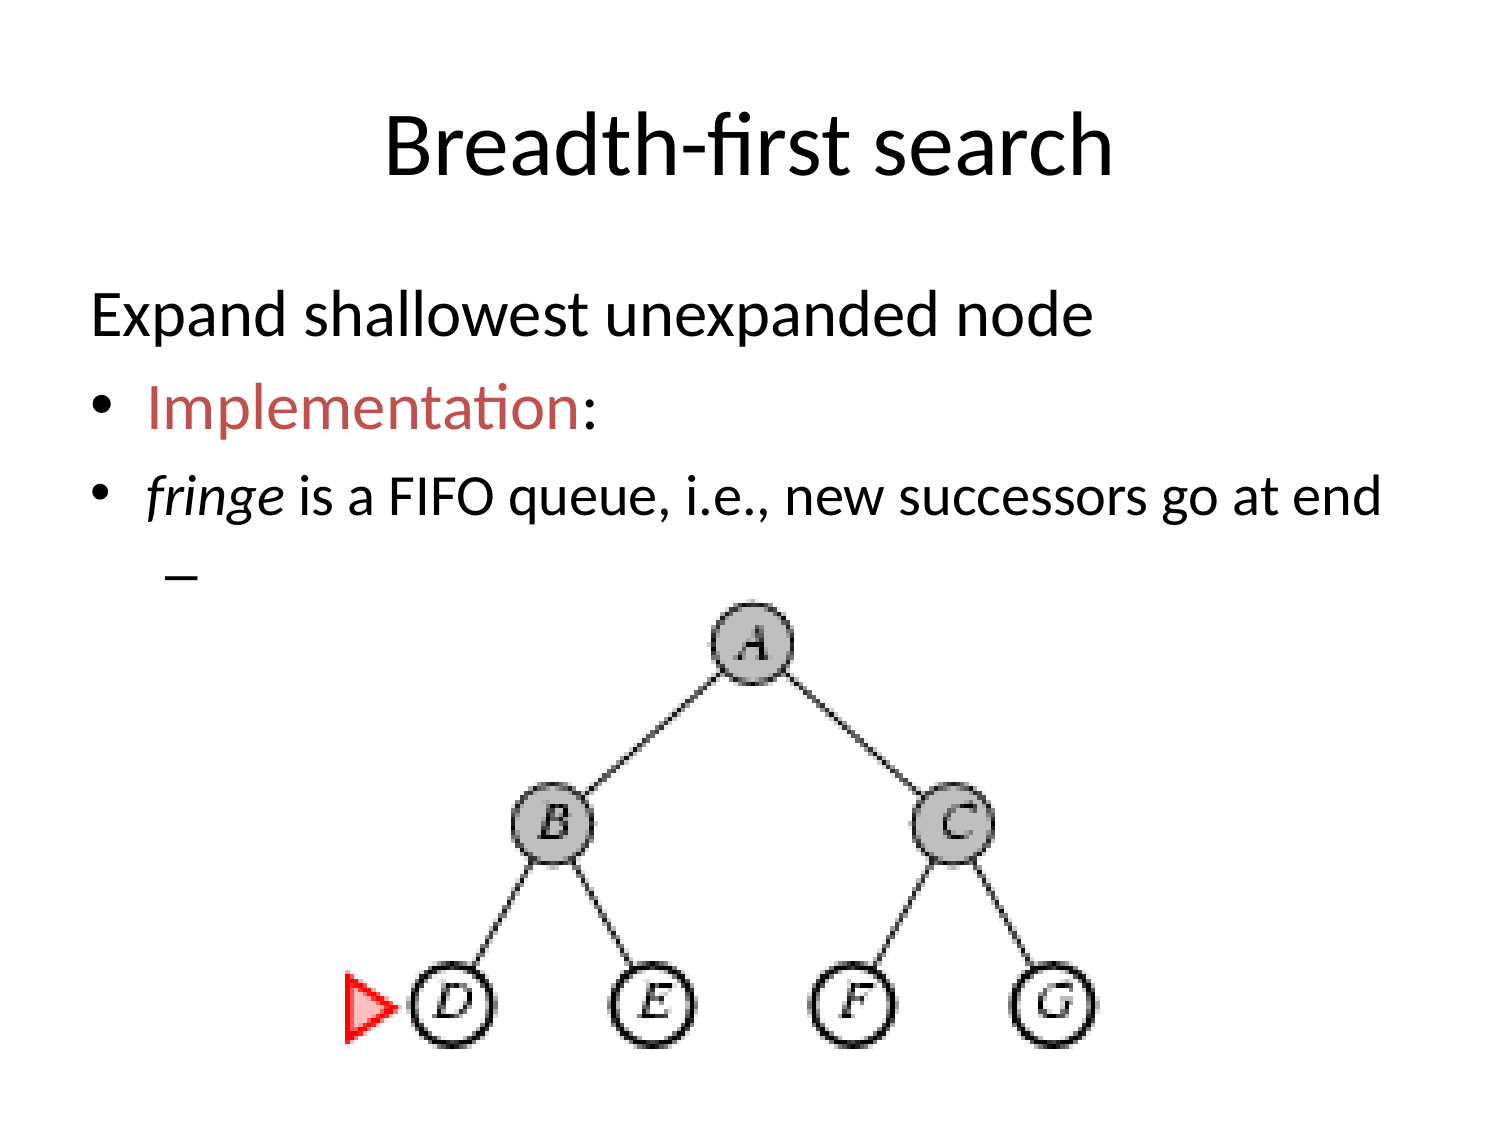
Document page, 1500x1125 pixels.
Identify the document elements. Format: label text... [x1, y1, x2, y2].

title Breadth-first search [75, 45, 1425, 233]
picture [337, 599, 1101, 1058]
list Expand shallowest unexpanded node Implementation: fringe is a FIFO queue, i.e., new successors go at end [75, 262, 1425, 1005]
